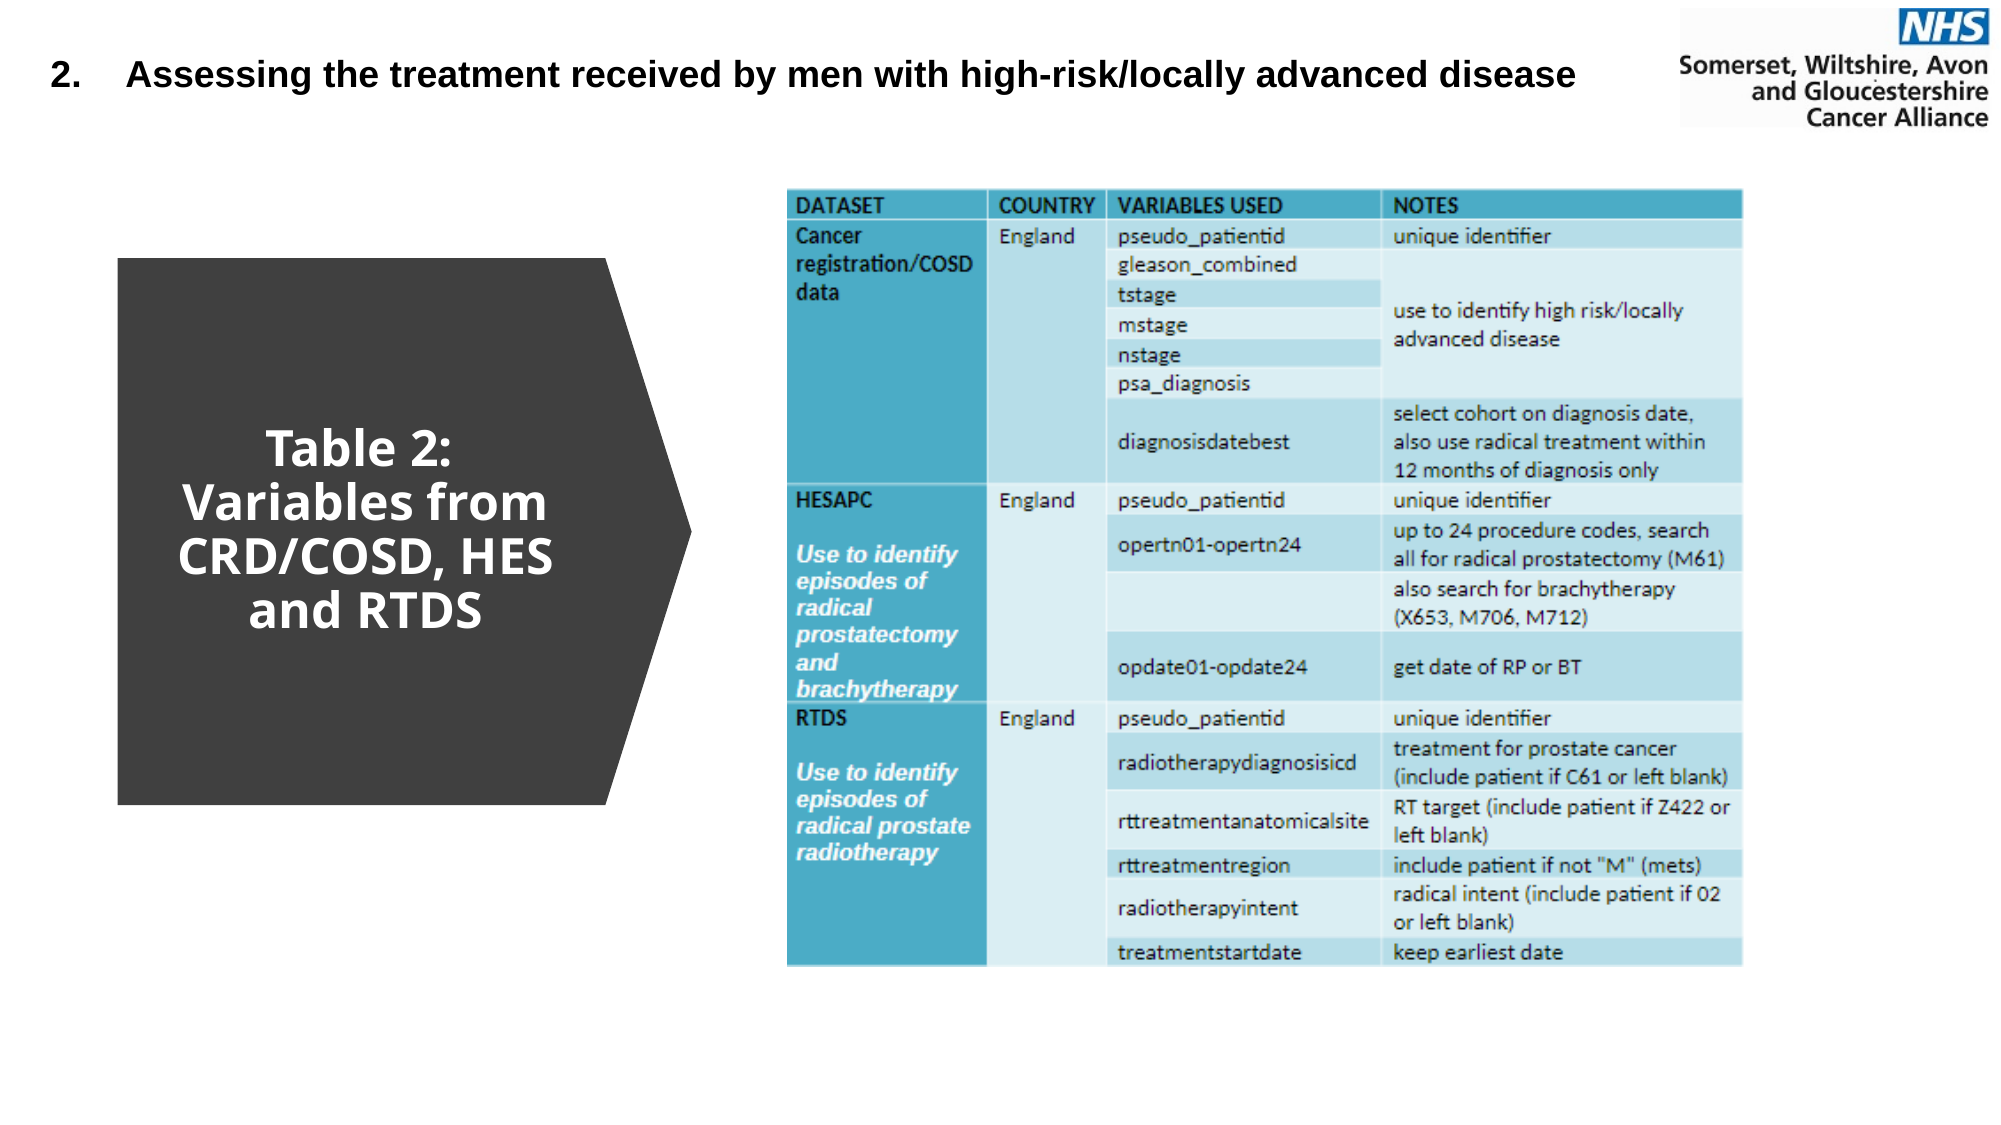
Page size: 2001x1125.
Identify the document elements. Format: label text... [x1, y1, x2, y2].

text_box Assessing the treatment received by men with high-risk/locally advanced disease [35, 0, 1893, 102]
text_box [116, 257, 693, 807]
picture [787, 187, 1751, 967]
text_box Table 2: Variables from CRD/COSD, HES and RTDS [149, 322, 582, 741]
picture [1680, 8, 2000, 139]
